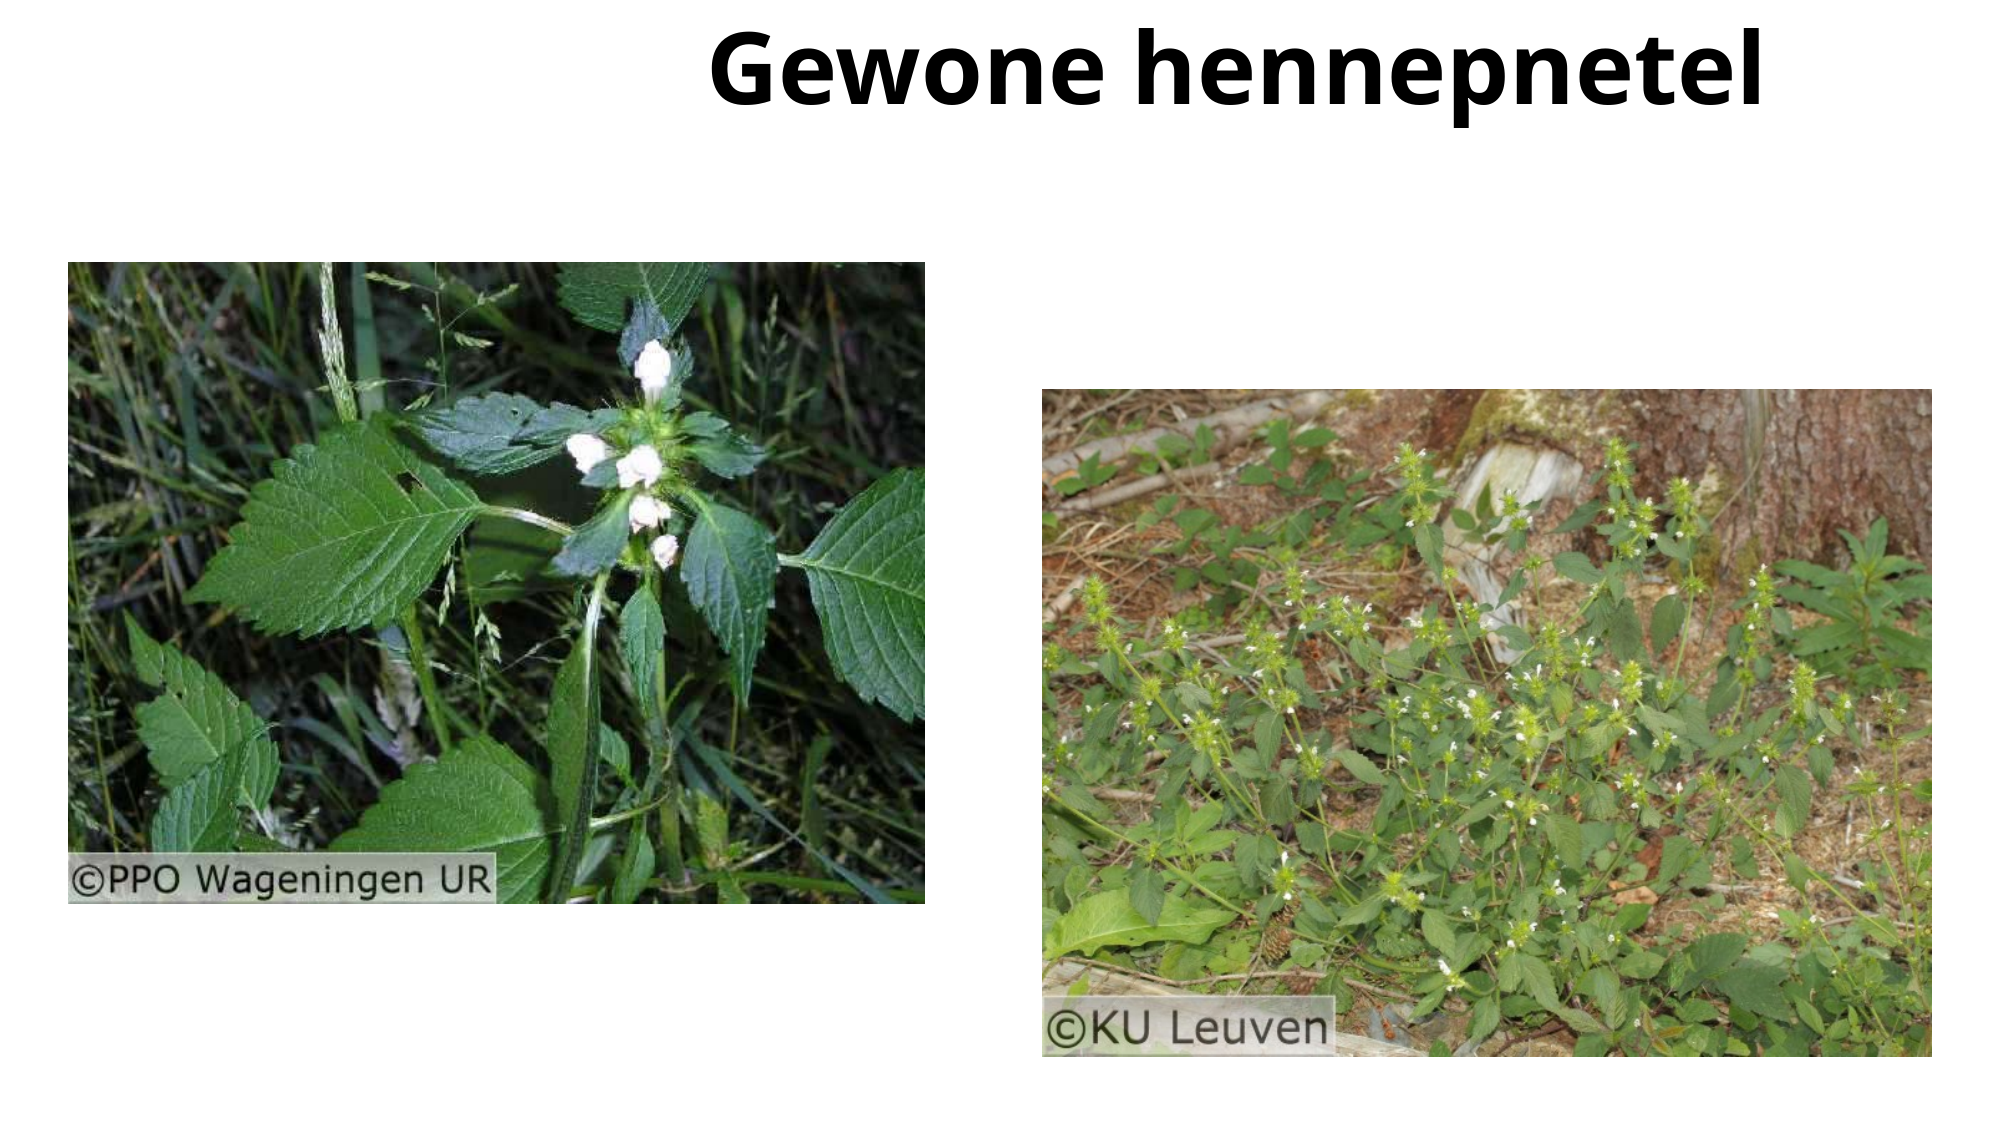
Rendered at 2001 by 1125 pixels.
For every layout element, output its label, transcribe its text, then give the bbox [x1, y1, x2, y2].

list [68, 262, 925, 904]
title Gewone hennepnetel [691, 0, 2000, 182]
picture [1041, 389, 1933, 1057]
